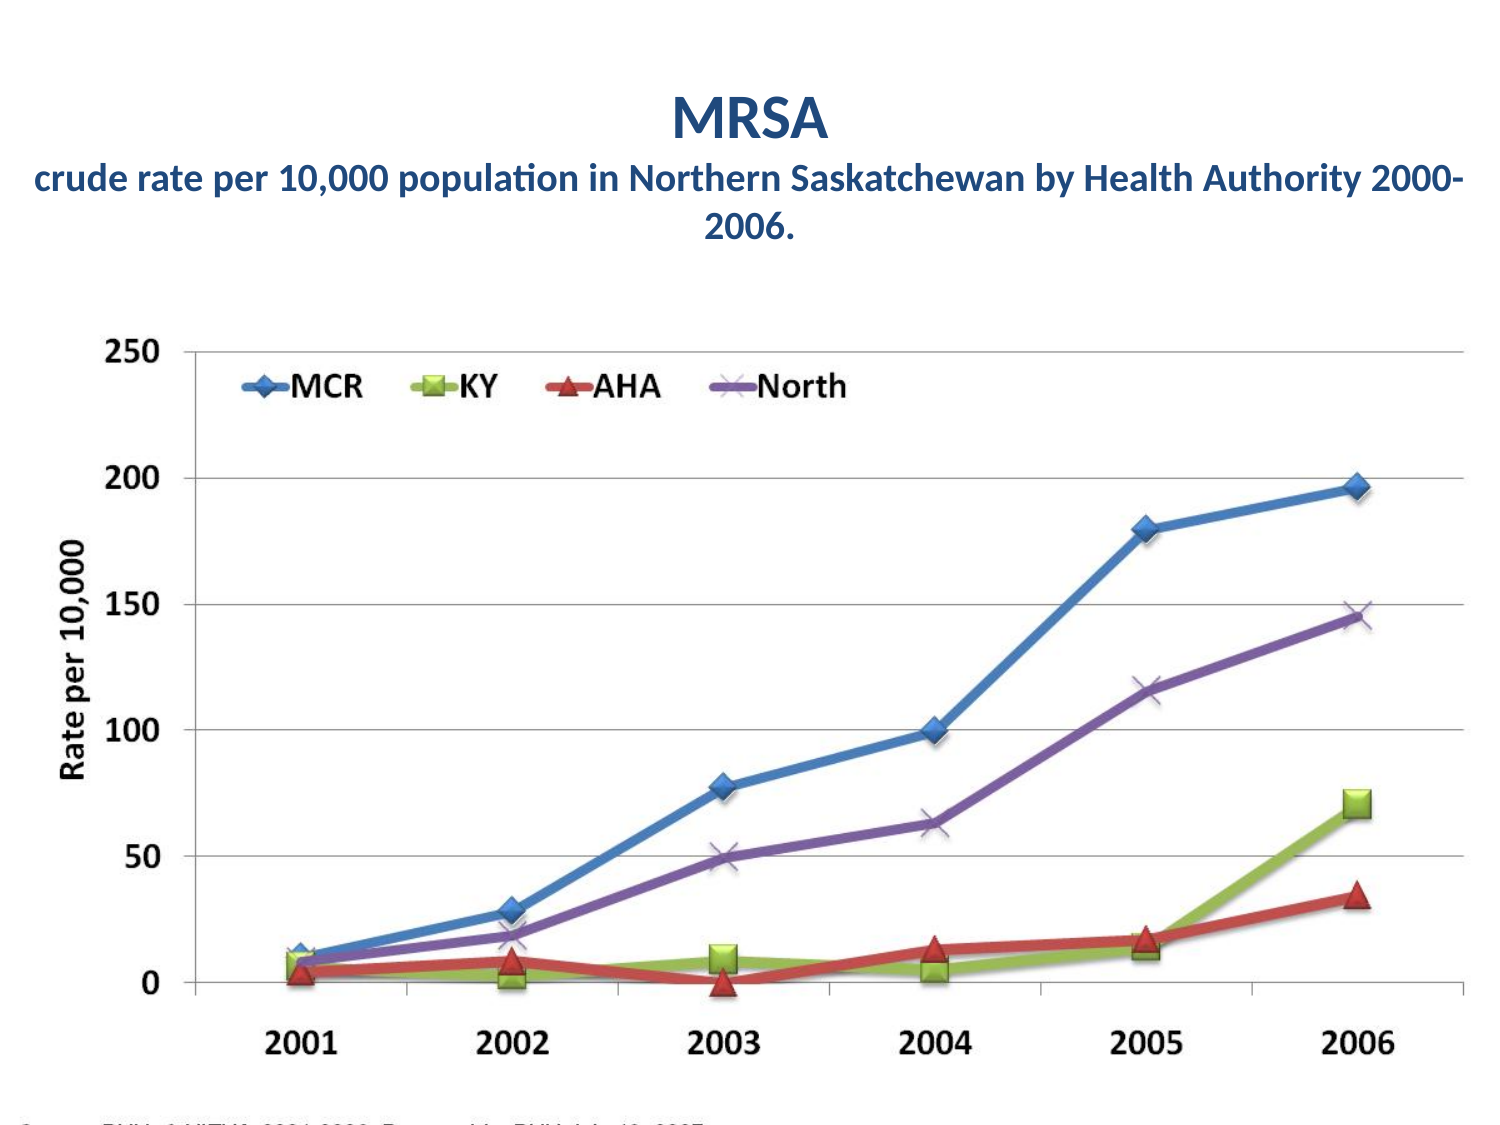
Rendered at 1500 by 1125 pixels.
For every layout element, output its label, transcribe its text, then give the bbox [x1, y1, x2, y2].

title MRSA crude rate per 10,000 population in Northern Saskatchewan by Health Authority 2000-2006. [0, 67, 1500, 256]
picture [0, 269, 1500, 1125]
